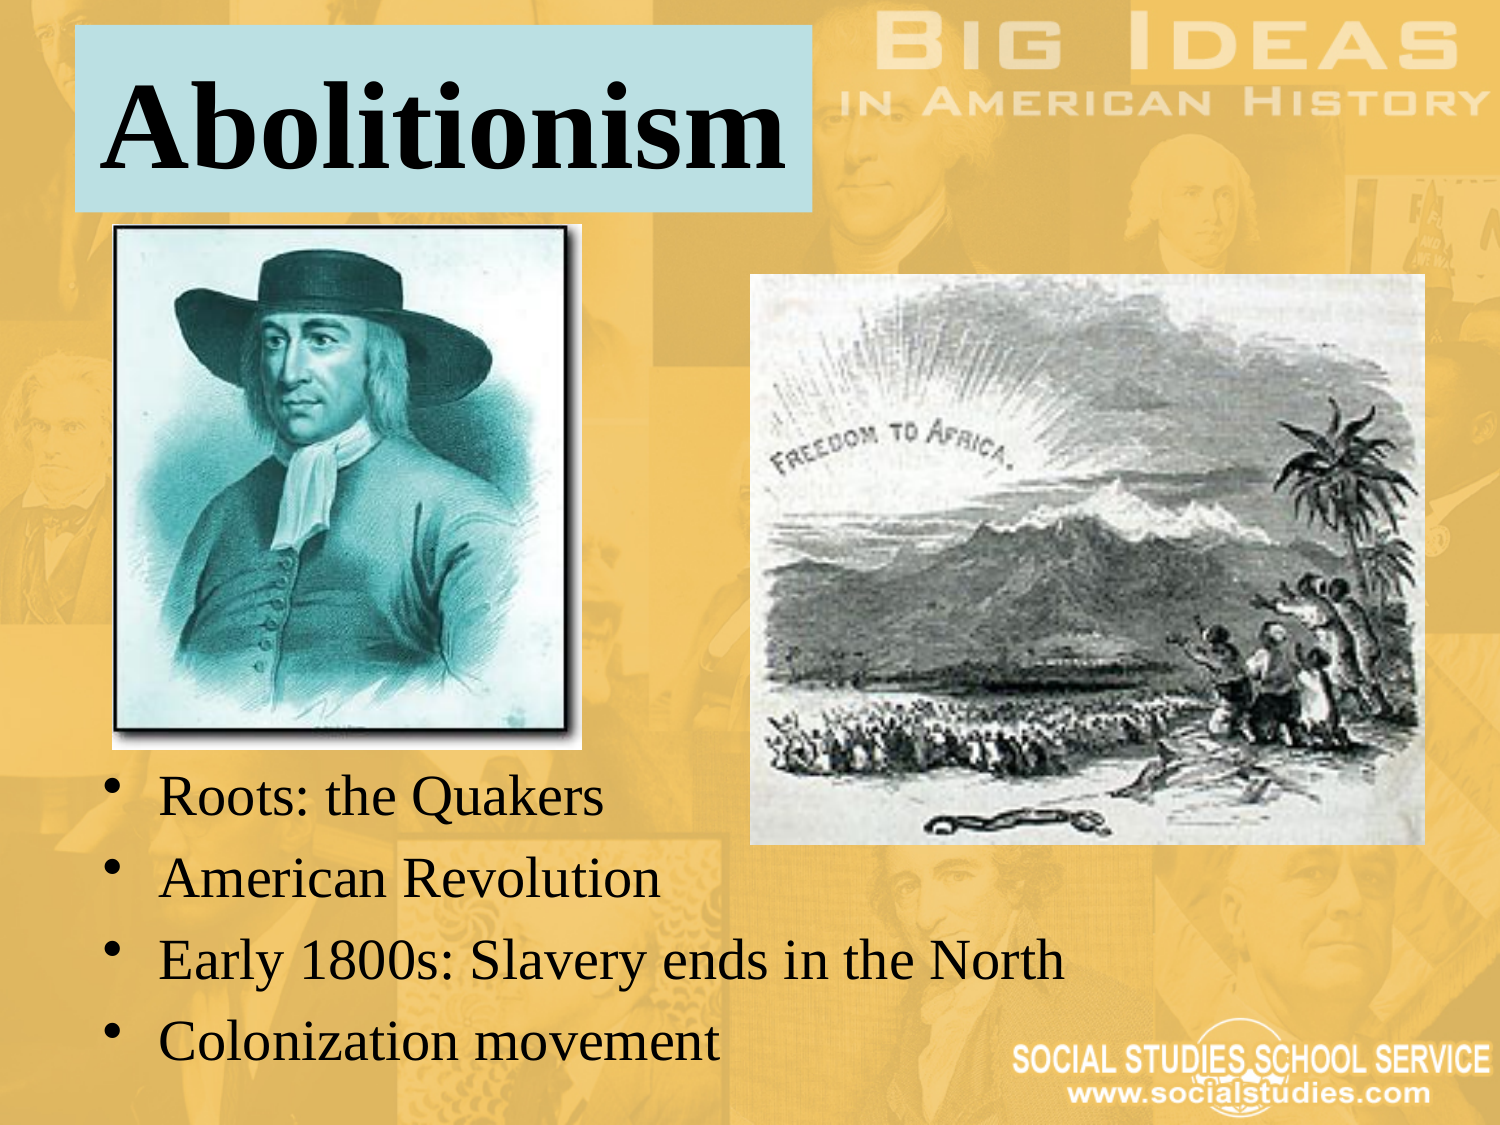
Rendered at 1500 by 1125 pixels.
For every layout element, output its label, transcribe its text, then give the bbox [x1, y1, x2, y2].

title Abolitionism [75, 24, 813, 213]
list Roots: the Quakers American Revolution Early 1800s: Slavery ends in the North Colonization movement [87, 750, 1150, 1038]
picture [0, 0, 1500, 1125]
